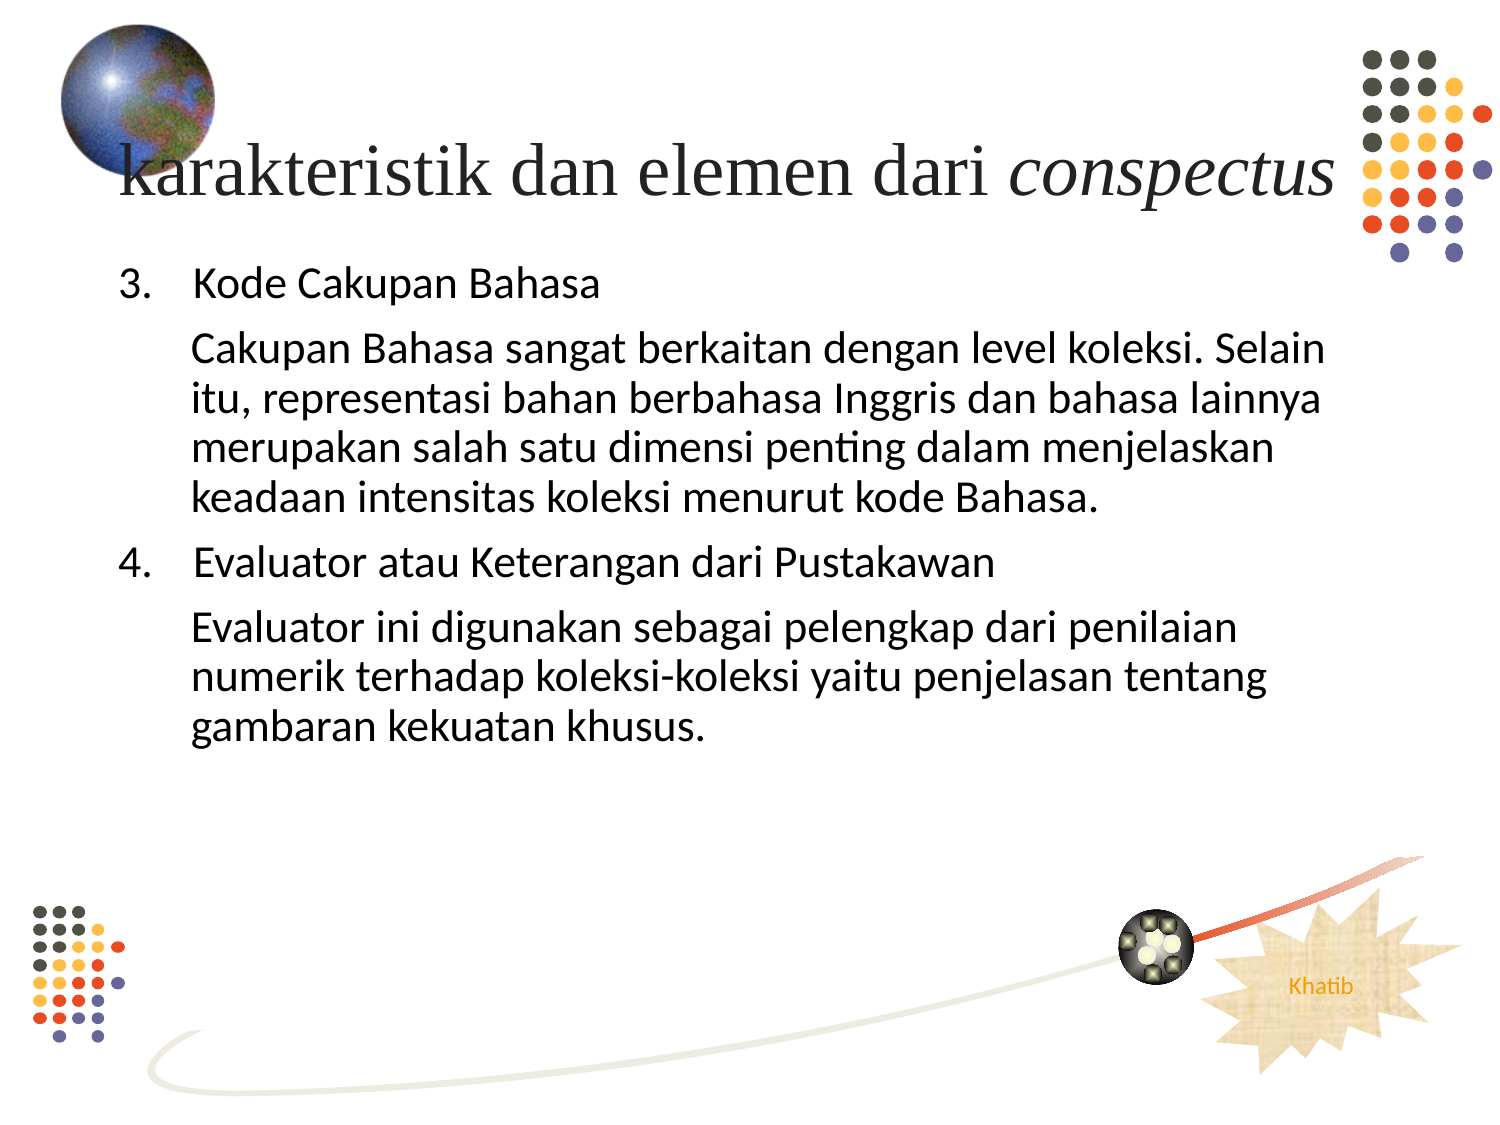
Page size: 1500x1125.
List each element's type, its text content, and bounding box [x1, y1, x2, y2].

picture [50, 12, 225, 188]
list Kode Cakupan Bahasa Cakupan Bahasa sangat berkaitan dengan level koleksi. Selain itu, representasi bahan berbahasa Inggris dan bahasa lainnya merupakan salah satu dimensi penting dalam menjelaskan keadaan intensitas koleksi menurut kode Bahasa. Evaluator atau Keterangan dari Pustakawan Evaluator ini digunakan sebagai pelengkap dari penilaian numerik terhadap koleksi-koleksi yaitu penjelasan tentang gambaran kekuatan khusus. [103, 251, 1397, 1009]
title karakteristik dan elemen dari conspectus [103, 62, 1397, 251]
